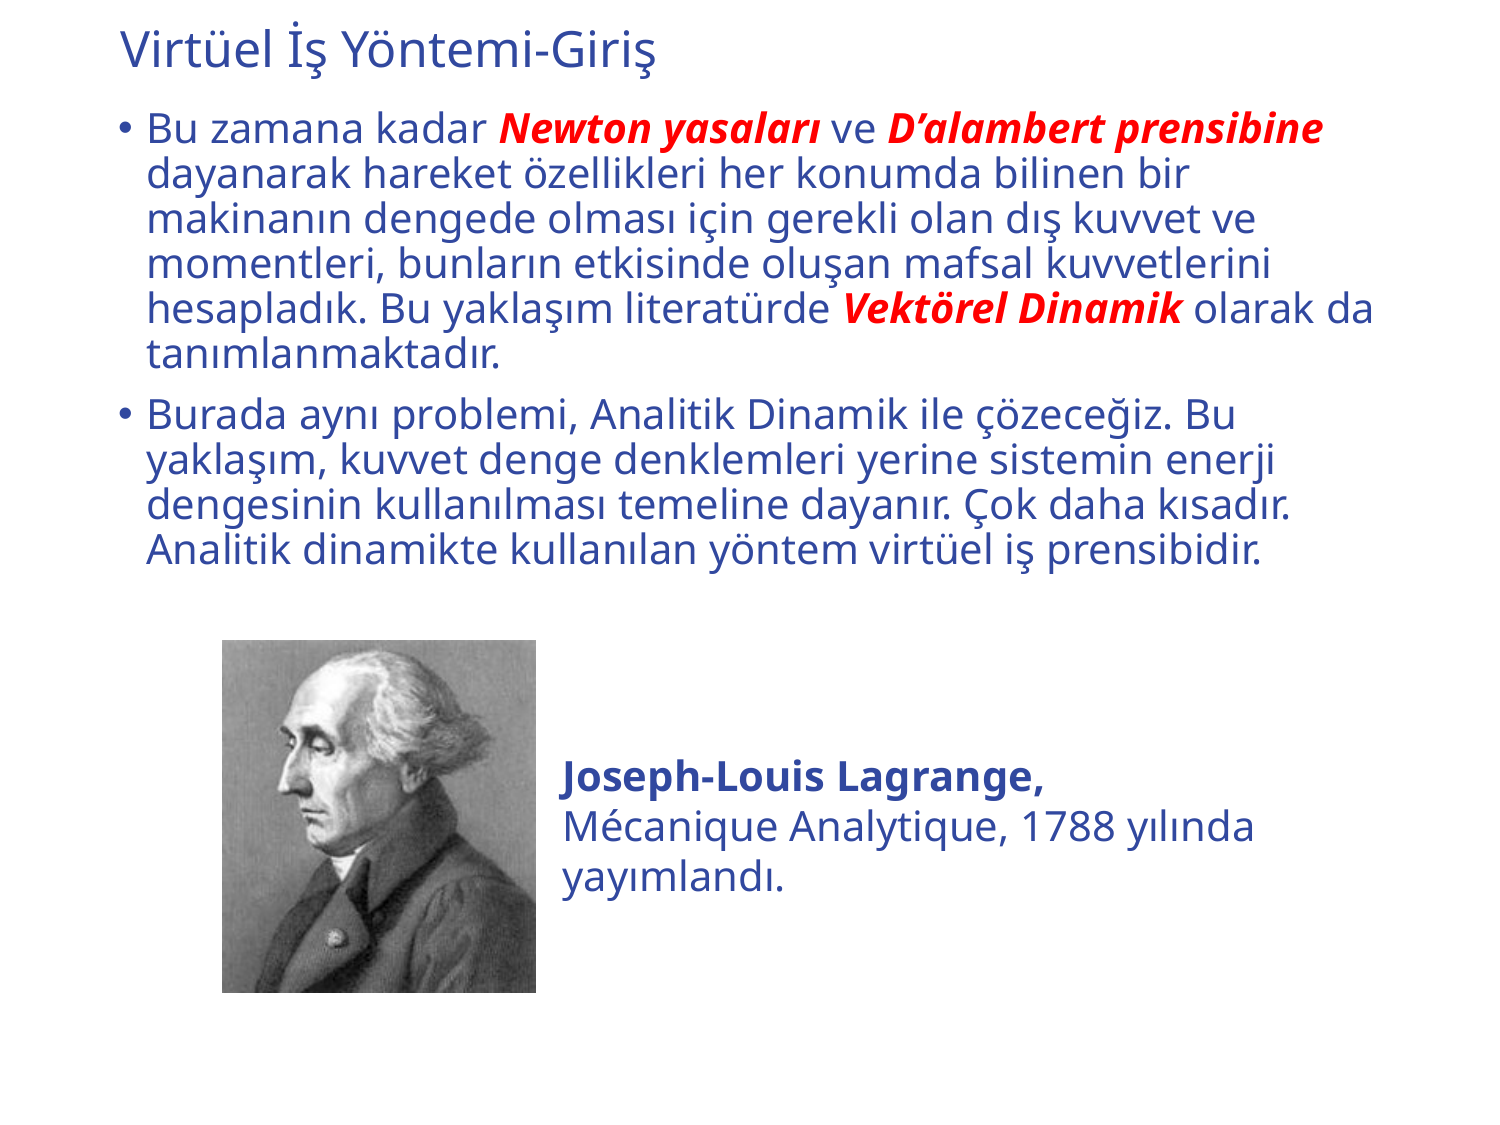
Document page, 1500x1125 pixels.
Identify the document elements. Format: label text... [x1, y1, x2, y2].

picture [222, 640, 536, 993]
text_box Joseph-Louis Lagrange, Mécanique Analytique, 1788 yılında yayımlandı. [547, 742, 1298, 907]
list Bu zamana kadar Newton yasaları ve D’alambert prensibine dayanarak hareket özellikleri her konumda bilinen bir makinanın dengede olması için gerekli olan dış kuvvet ve momentleri, bunların etkisinde oluşan mafsal kuvvetlerini hesapladık. Bu yaklaşım literatürde Vektörel Dinamik olarak da tanımlanmaktadır. Burada aynı problemi, Analitik Dinamik ile çözeceğiz. Bu yaklaşım, kuvvet denge denklemleri yerine sistemin enerji dengesinin kullanılması temeline dayanır. Çok daha kısadır. Analitik dinamikte kullanılan yöntem virtüel iş prensibidir. [103, 99, 1397, 1100]
title Virtüel İş Yöntemi-Giriş [105, 12, 1400, 91]
